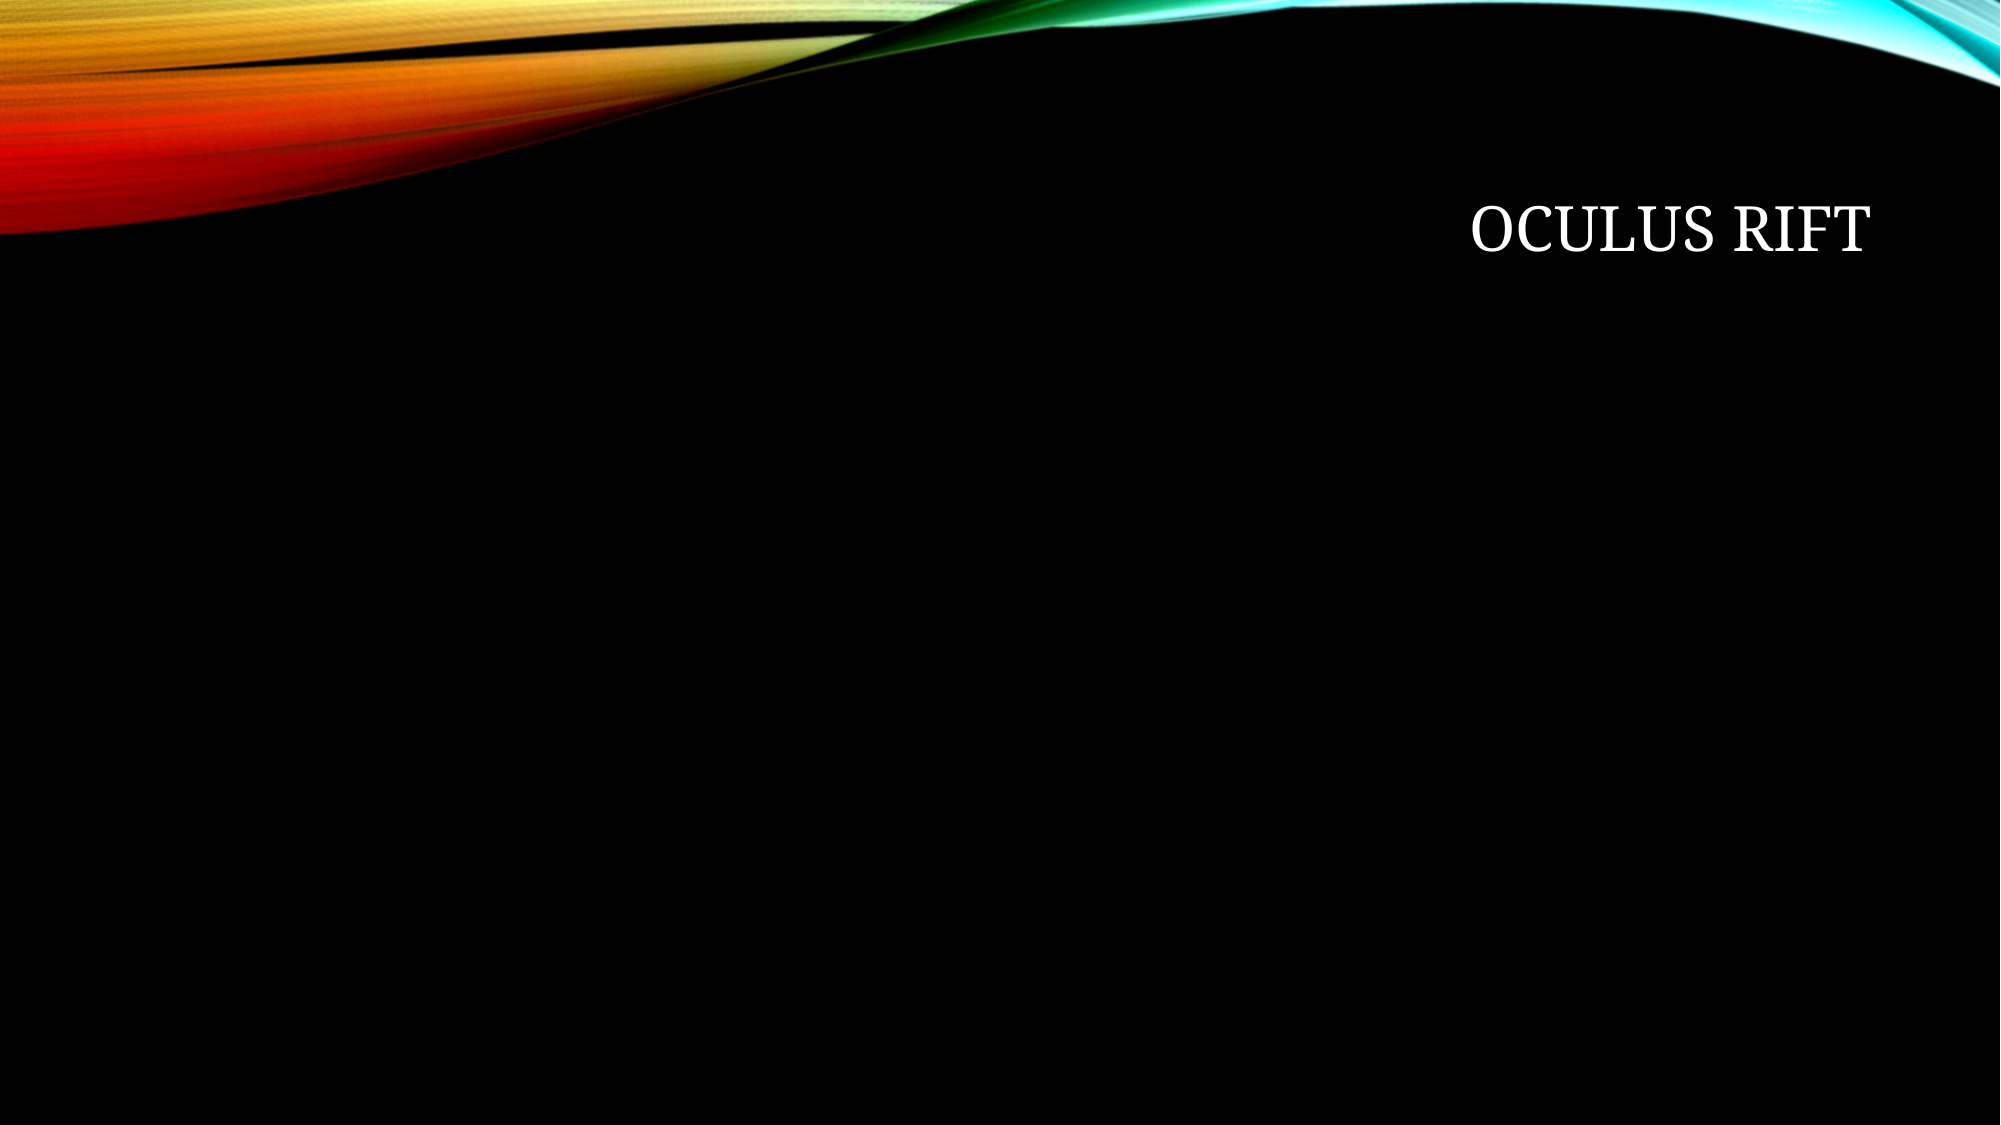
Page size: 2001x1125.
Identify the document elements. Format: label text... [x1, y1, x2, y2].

title Oculus rift [474, 125, 1888, 338]
picture [0, 0, 2000, 237]
